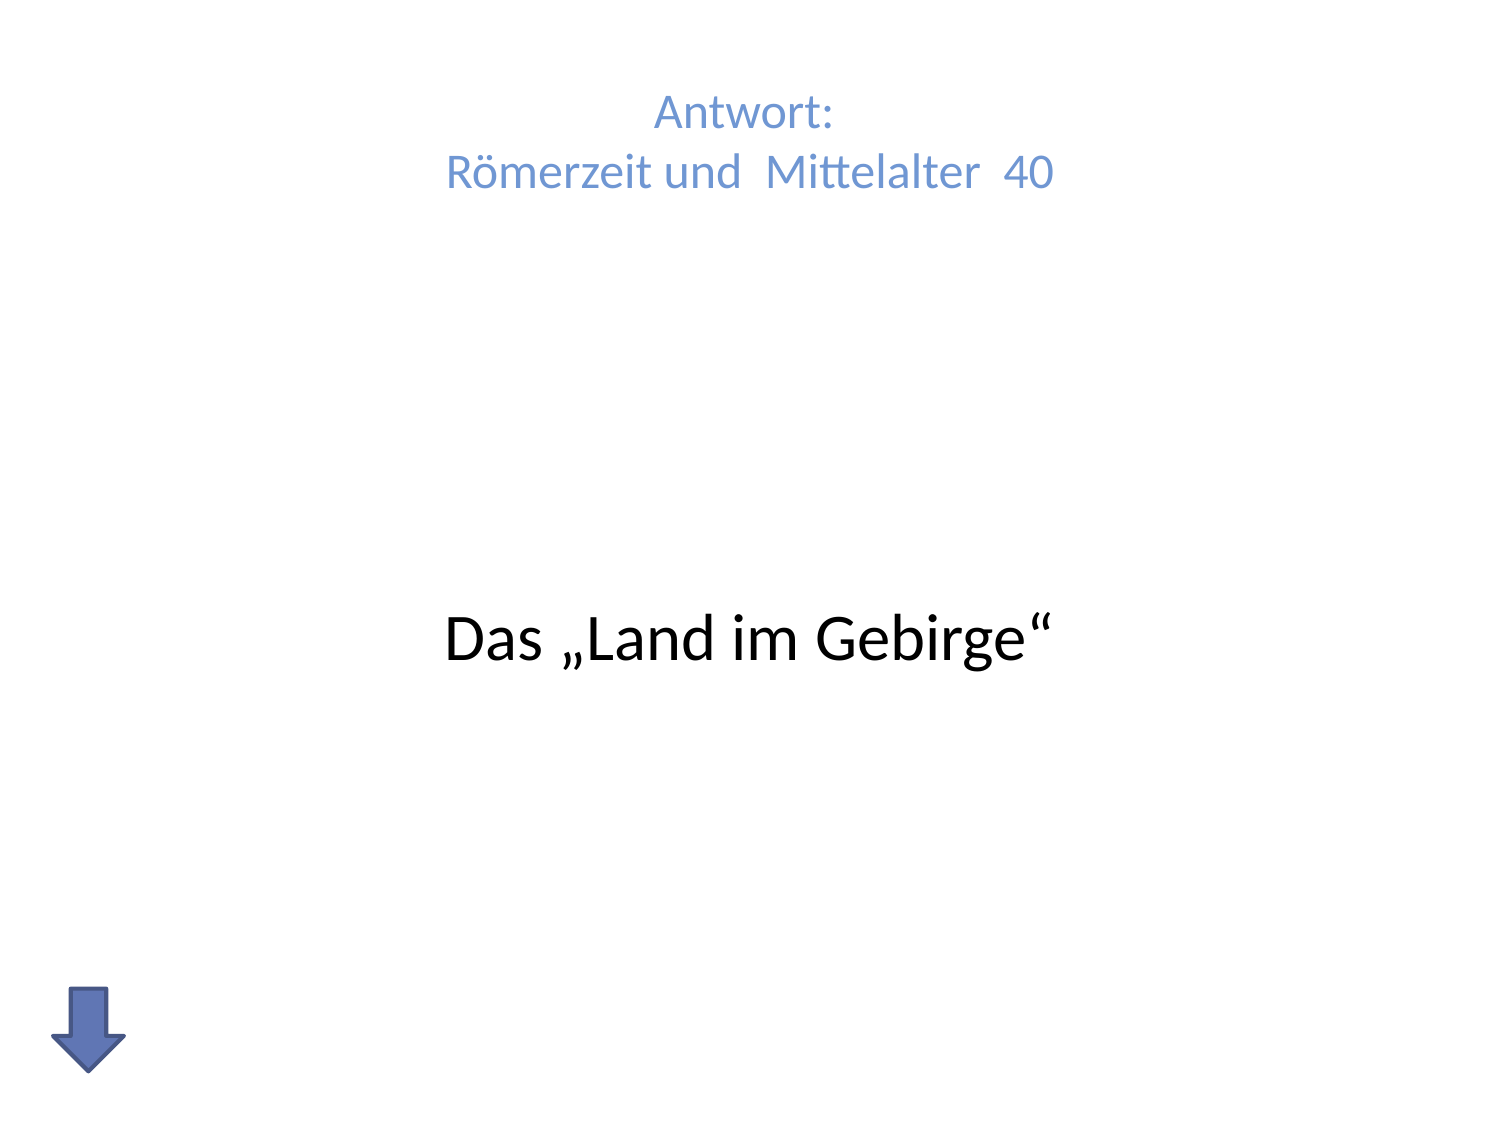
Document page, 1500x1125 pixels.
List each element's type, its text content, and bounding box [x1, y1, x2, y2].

text_box [51, 986, 126, 1074]
title Antwort: Römerzeit und Mittelalter 40 [75, 45, 1425, 233]
list Das „Land im Gebirge“ [75, 262, 1425, 1005]
